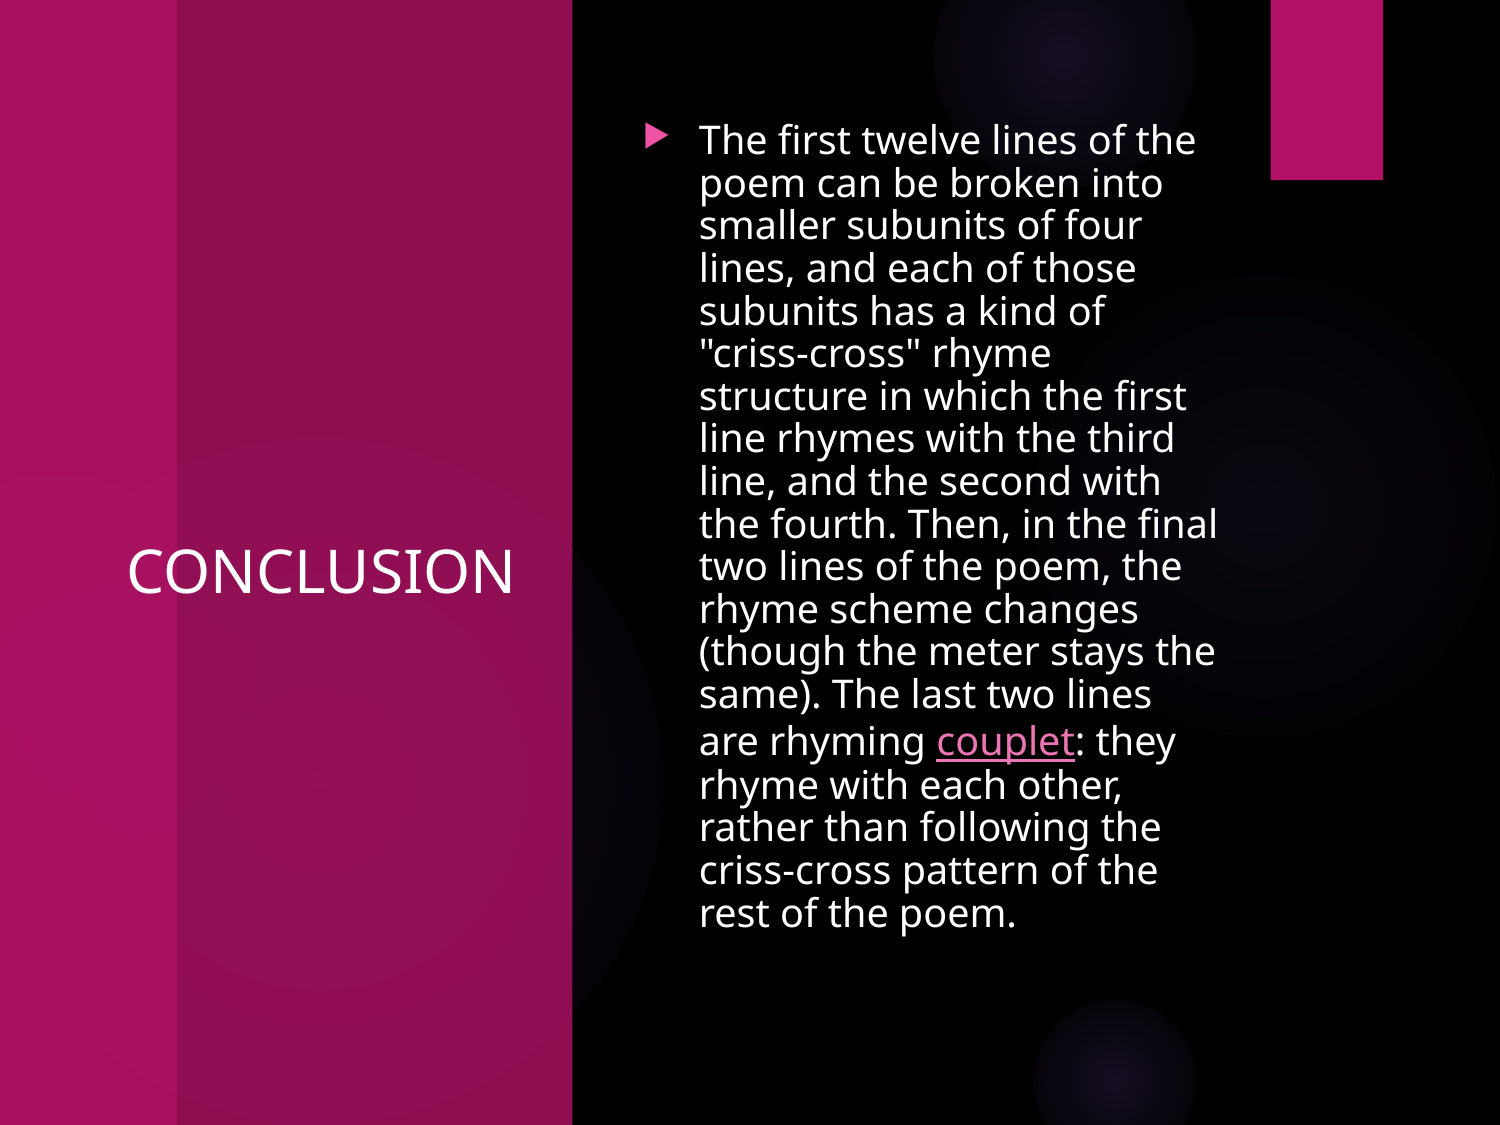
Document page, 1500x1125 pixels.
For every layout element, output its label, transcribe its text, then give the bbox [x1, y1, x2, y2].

title CONCLUSION [79, 113, 533, 1025]
text_box [0, 0, 178, 1125]
list The first twelve lines of the poem can be broken into smaller subunits of four lines, and each of those subunits has a kind of "criss-cross" rhyme structure in which the first line rhymes with the third line, and the second with the fourth. Then, in the final two lines of the poem, the rhyme scheme changes (though the meter stays the same). The last two lines are rhyming couplet: they rhyme with each other, rather than following the criss-cross pattern of the rest of the poem. [627, 113, 1237, 1025]
text_box [178, 0, 574, 1125]
